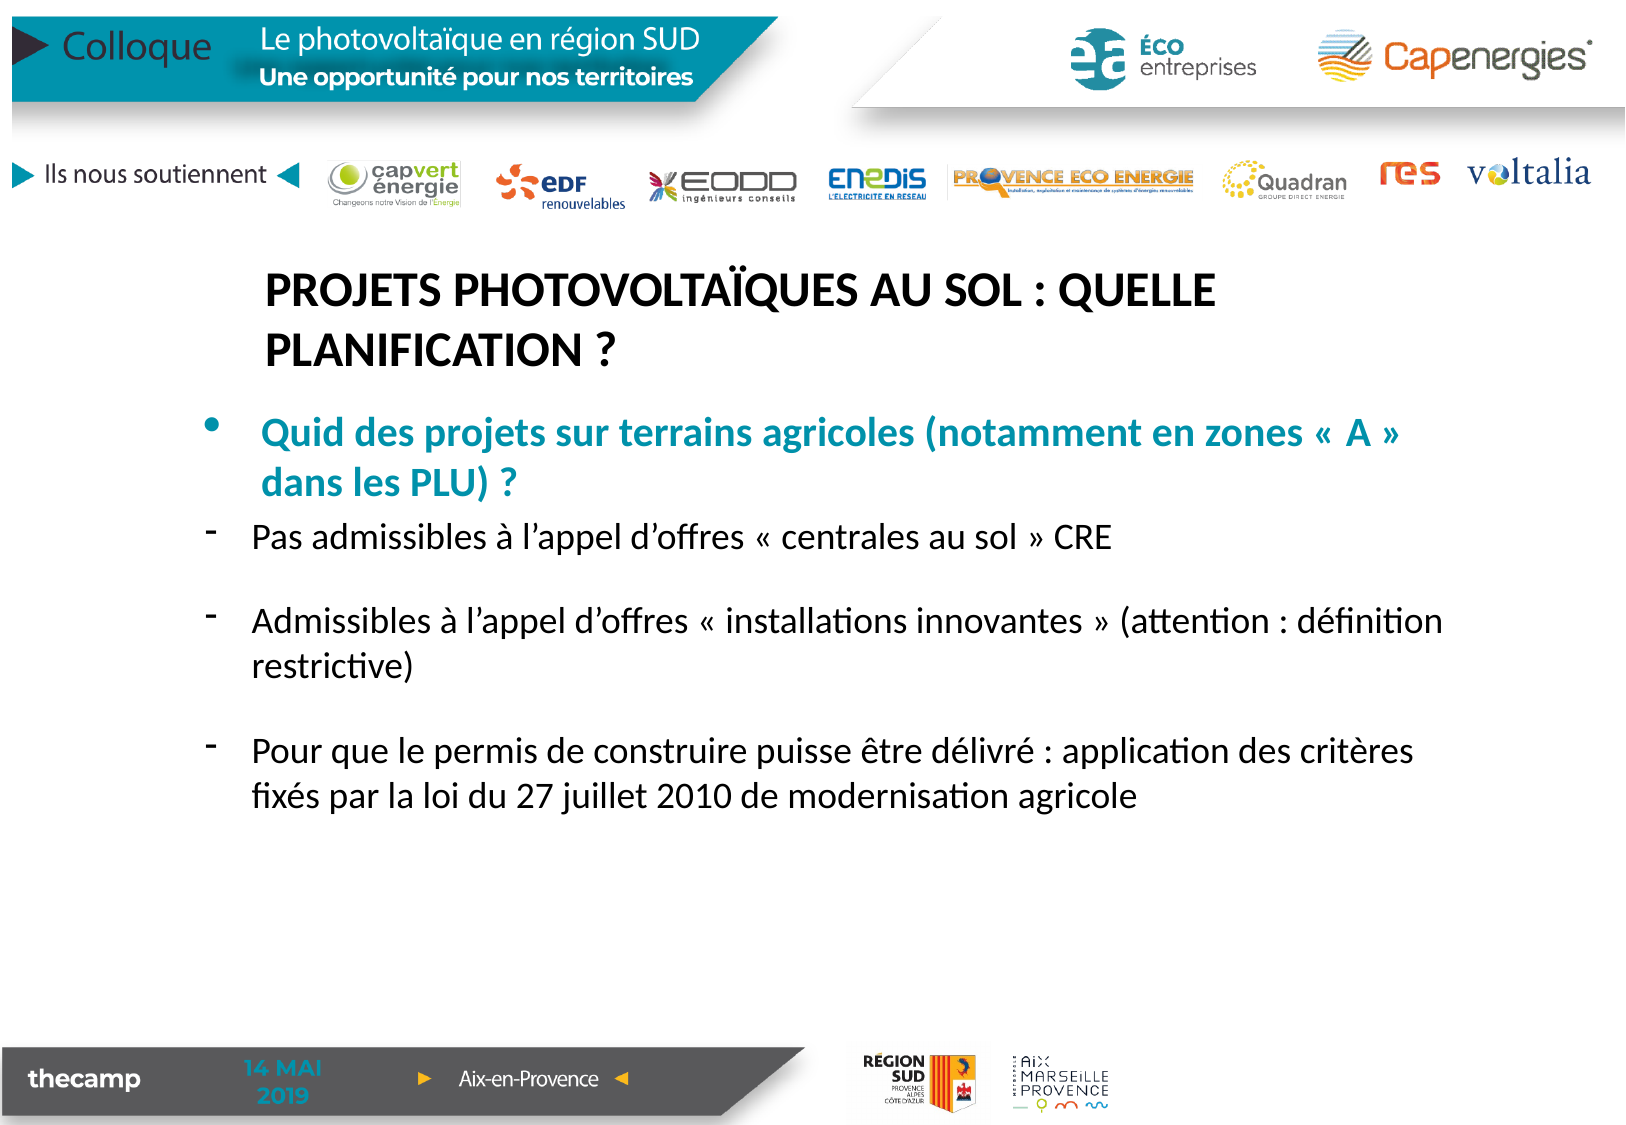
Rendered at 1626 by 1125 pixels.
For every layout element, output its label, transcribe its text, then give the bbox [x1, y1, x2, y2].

picture [12, 16, 1625, 217]
text_box Projets photovoltaïques au sol : quelle planification ? [250, 248, 1391, 343]
picture [0, 1014, 1229, 1125]
text_box Quid des projets sur terrains agricoles (notamment en zones « A » dans les PLU) ? Pas admissibles à l’appel d’offres « centrales au sol » CRE Admissibles à l’appel d’offres « installations innovantes » (attention : définition restrictive) Pour que le permis de construire puisse être délivré : application des critères fixés par la loi du 27 juillet 2010 de modernisation agricole [189, 343, 1471, 769]
